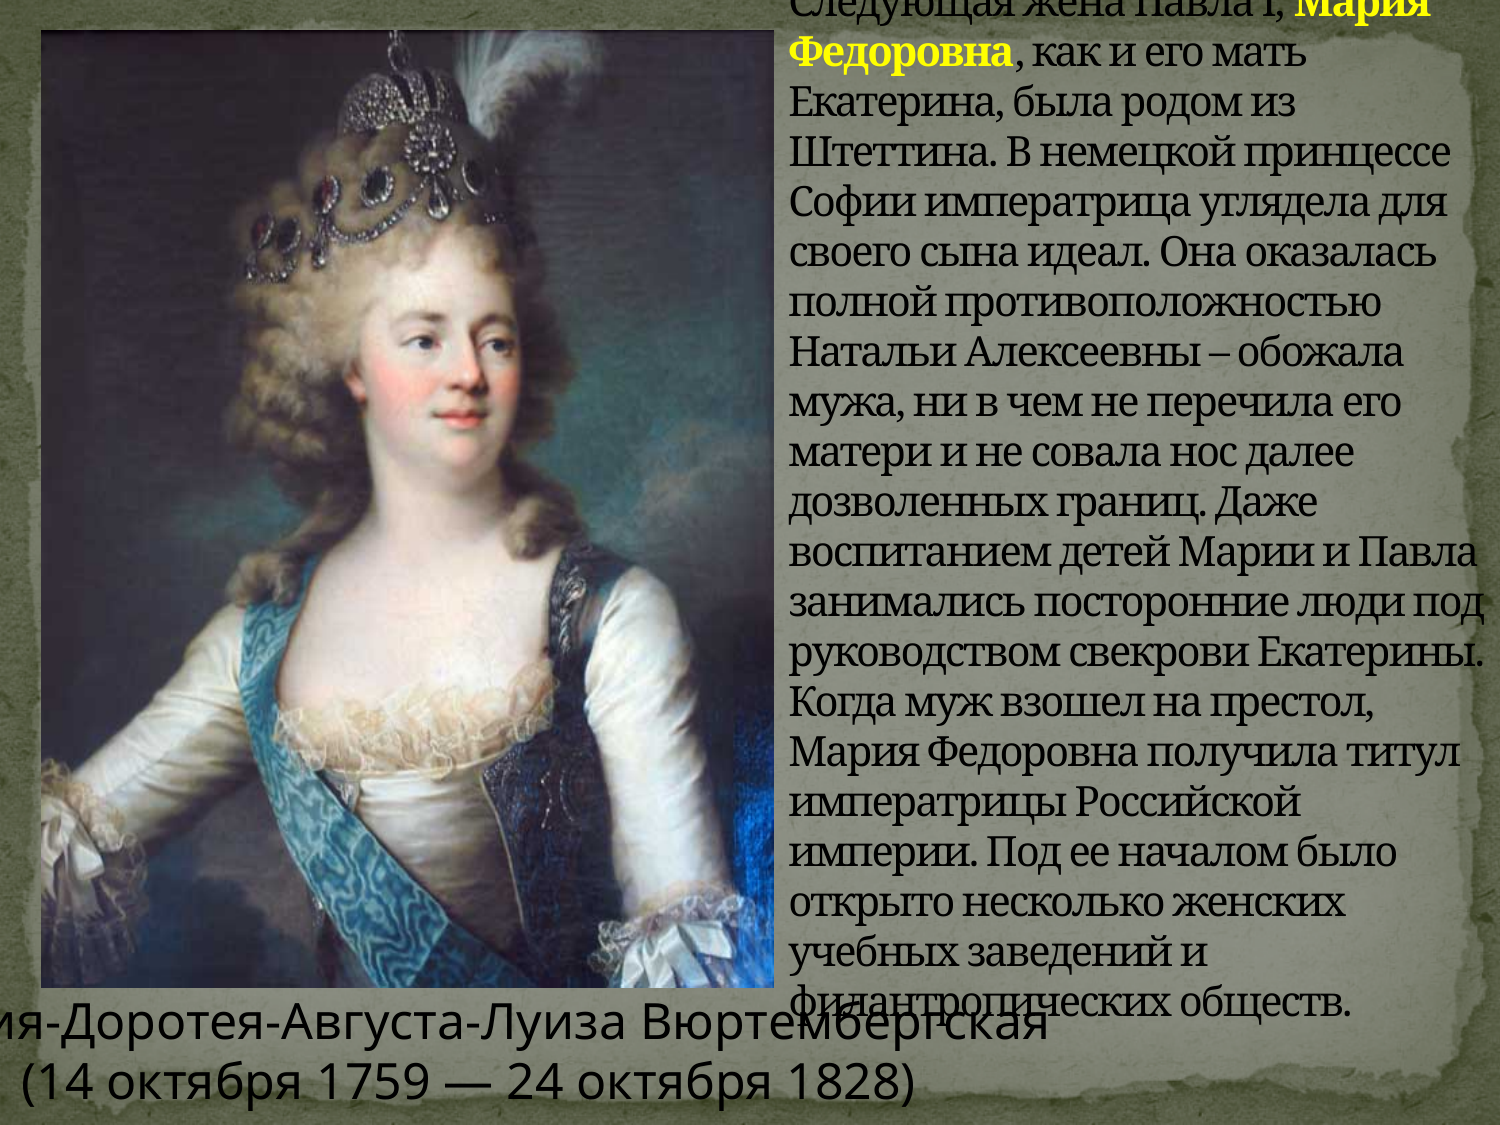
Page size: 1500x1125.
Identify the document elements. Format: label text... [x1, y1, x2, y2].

title Следующая жена Павла I, Мария Федоровна, как и его мать Екатерина, была родом из Штеттина. В немецкой принцессе Софии императрица углядела для своего сына идеал. Она оказалась полной противоположностью Натальи Алексеевны – обожала мужа, ни в чем не перечила его матери и не совала нос далее дозволенных границ. Даже воспитанием детей Марии и Павла занимались посторонние люди под руководством свекрови Екатерины. Когда муж взошел на престол, Мария Федоровна получила титул императрицы Российской империи. Под ее началом было открыто несколько женских учебных заведений и филантропических обществ. [783, 42, 1500, 1083]
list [43, 33, 772, 987]
text_box София-Доротея-Августа-Луиза Вюртембергская (14 октября 1759 — 24 октября 1828) [0, 982, 1066, 1117]
